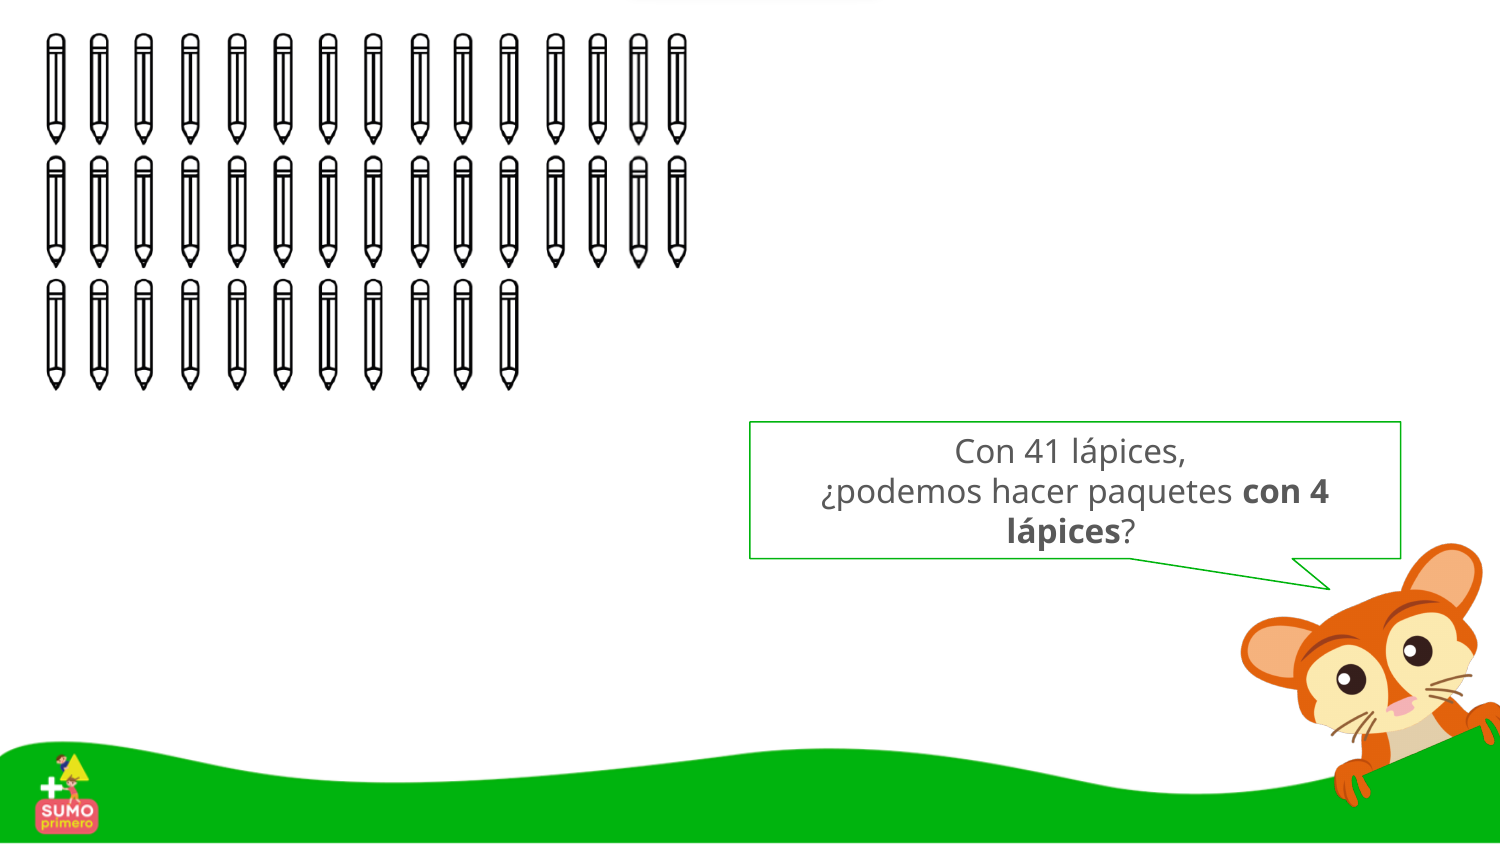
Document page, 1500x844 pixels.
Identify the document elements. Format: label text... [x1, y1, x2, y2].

picture [0, 0, 1500, 844]
text_box Con 41 lápices, ¿podemos hacer paquetes con 4 lápices? [749, 421, 1401, 573]
